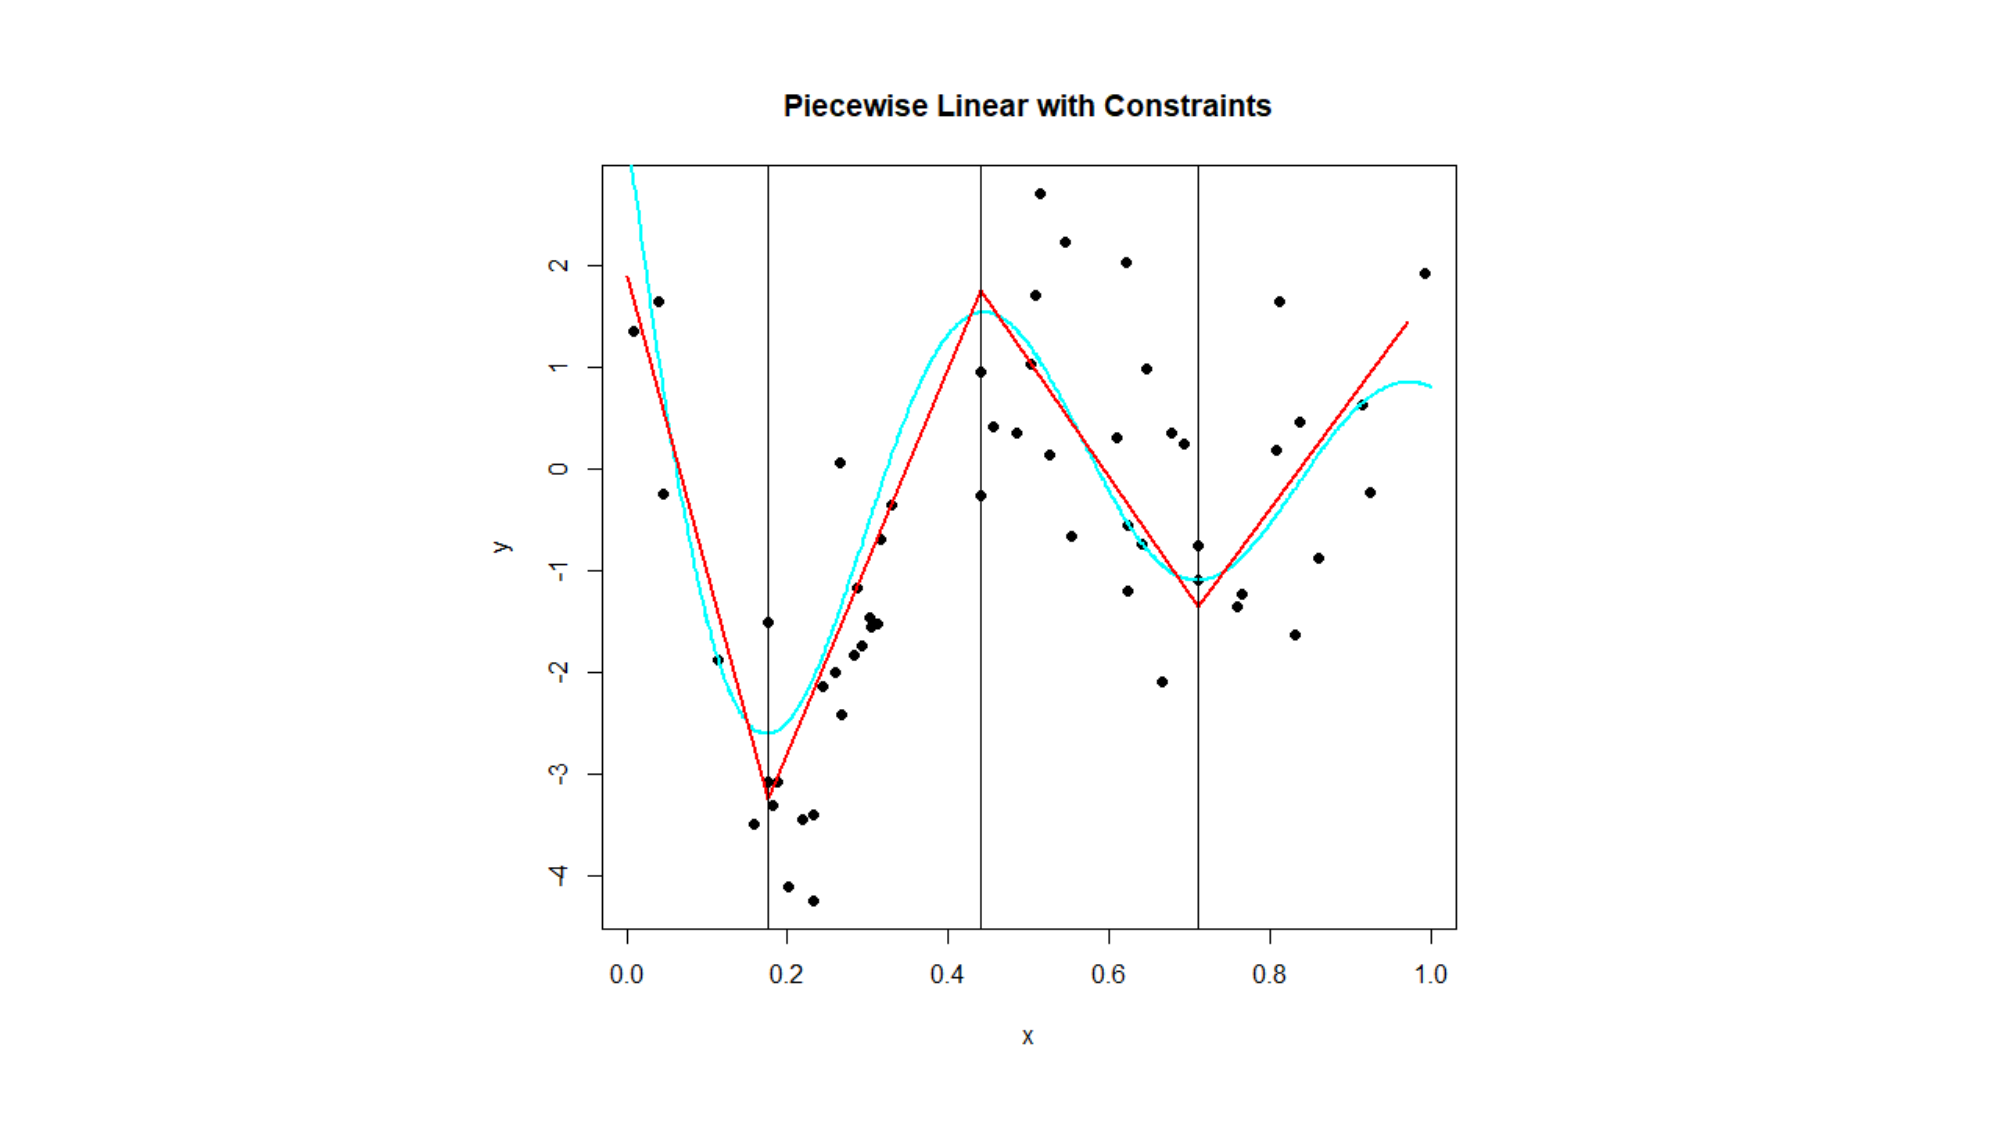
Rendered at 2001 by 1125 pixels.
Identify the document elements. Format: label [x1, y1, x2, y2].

picture [480, 43, 1520, 1082]
